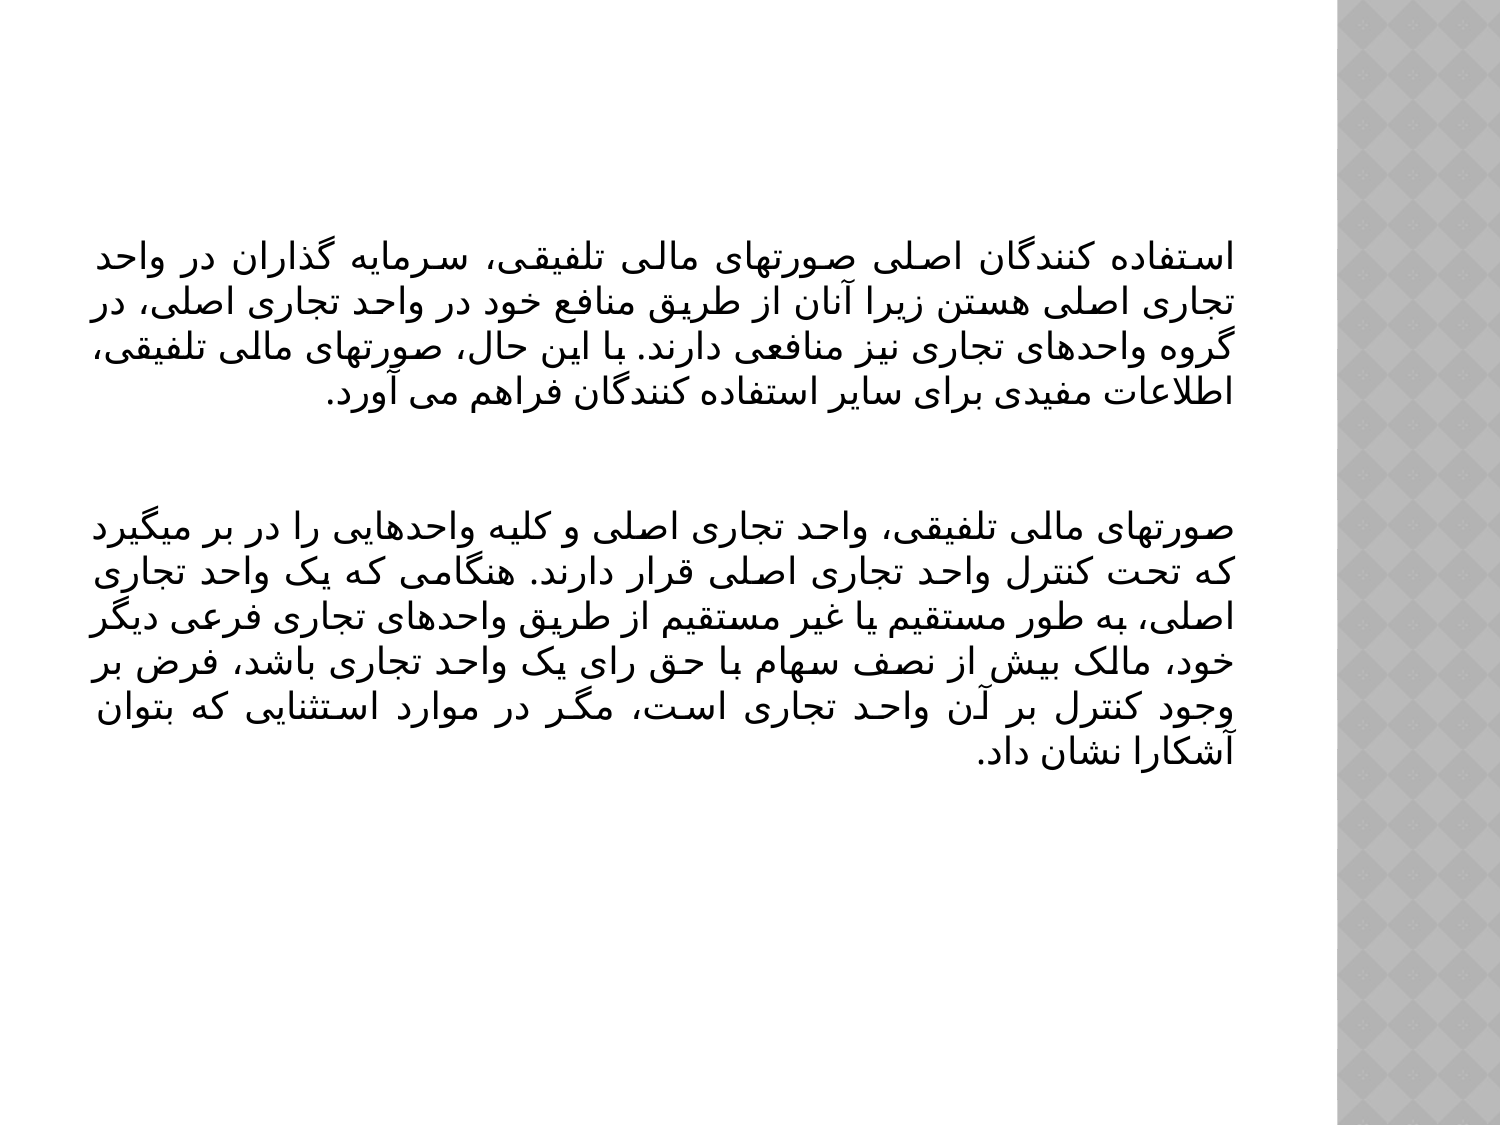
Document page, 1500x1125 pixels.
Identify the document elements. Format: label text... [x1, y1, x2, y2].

text_box استفاده کنندگان اصلی صورتهای مالی تلفیقی، سرمایه گذاران در واحد تجاری اصلی هستن زیرا آنان از طریق منافع خود در واحد تجاری اصلی، در گروه واحدهای تجاری نیز منافعی دارند. با این حال، صورتهای مالی تلفیقی، اطلاعات مفیدی برای سایر استفاده کنندگان فراهم می آورد. صورتهای مالی تلفیقی، واحد تجاری اصلی و کلیه واحدهایی را در بر میگیرد که تحت کنترل واحد تجاری اصلی قرار دارند. هنگامی که یک واحد تجاری اصلی، به طور مستقیم یا غیر مستقیم از طریق واحدهای تجاری فرعی دیگر خود، مالک بیش از نصف سهام با حق رای یک واحد تجاری باشد، فرض بر وجود کنترل بر آن واحد تجاری است، مگر در موارد استثنایی که بتوان آشکارا نشان داد. [75, 224, 1250, 780]
